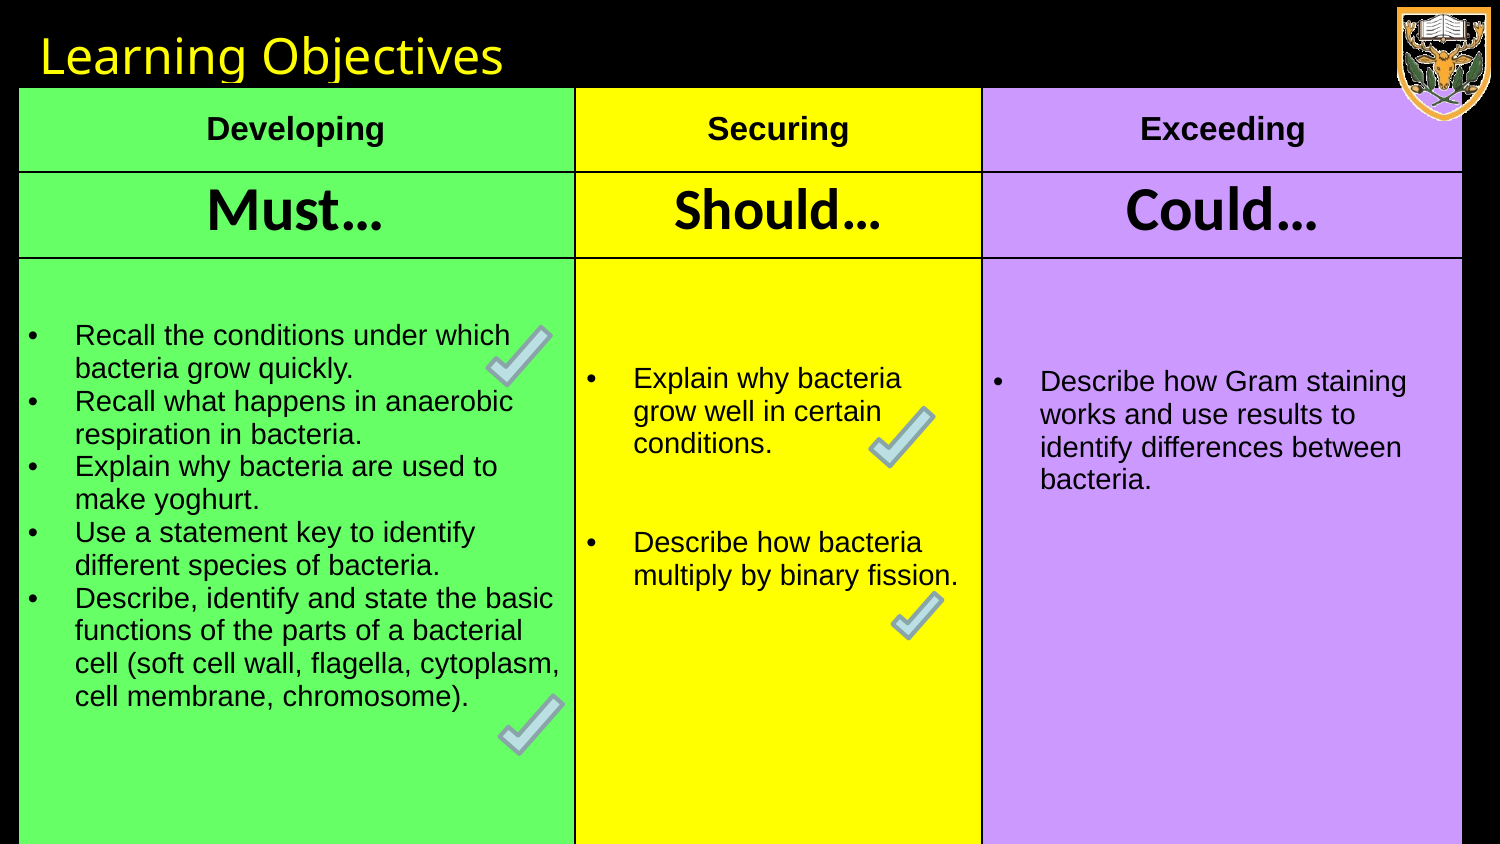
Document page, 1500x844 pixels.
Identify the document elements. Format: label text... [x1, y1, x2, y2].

table_cell Describe how Gram staining works and use results to identify differences between bacteria. [983, 259, 1462, 844]
table_header Securing [576, 88, 981, 171]
table_cell Must… [19, 173, 574, 257]
text_box [890, 590, 945, 641]
text_box [485, 324, 553, 388]
table_header Exceeding [983, 88, 1462, 171]
table_header Developing [19, 88, 574, 171]
text_box Learning Objectives [24, 17, 1102, 83]
table_cell Recall the conditions under which bacteria grow quickly. Recall what happens in anaerobic respiration in bacteria. Explain why bacteria are used to make yoghurt. Use a statement key to identify different species of bacteria. Describe, identify and state the basic functions of the parts of a bacterial cell (soft cell wall, flagella, cytoplasm, cell membrane, chromosome). [19, 259, 574, 844]
text_box [497, 693, 566, 756]
table_cell Explain why bacteria grow well in certain conditions. Describe how bacteria multiply by binary fission. [576, 259, 981, 844]
text_box [868, 405, 936, 469]
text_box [1396, 7, 1491, 122]
table_cell Should… [576, 173, 981, 257]
table_cell Could… [983, 173, 1462, 257]
